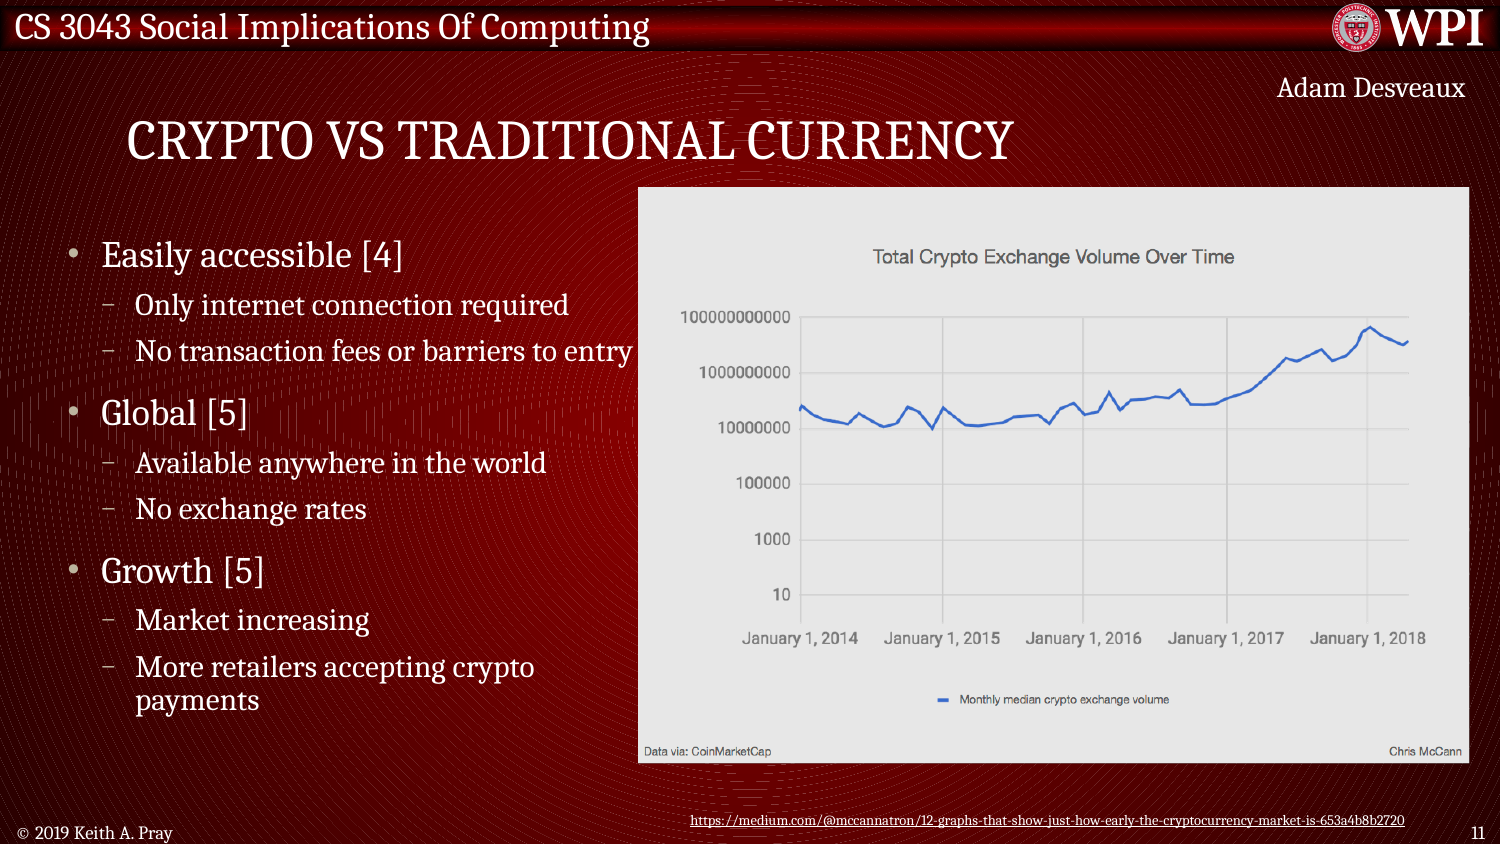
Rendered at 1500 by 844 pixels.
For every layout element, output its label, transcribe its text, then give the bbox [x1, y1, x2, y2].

title Crypto vs traditional currency [112, 68, 1388, 219]
text_box https://medium.com/@mccannatron/12-graphs-that-show-just-how-early-the-cryptocurrency-market-is-653a4b8b2720 [675, 805, 1500, 836]
picture [1332, 3, 1483, 52]
footer © 2019 Keith A. Pray [0, 819, 913, 844]
slide_number 11 [1397, 836, 1500, 844]
picture [636, 185, 1470, 764]
text_box Adam Desveaux [1123, 61, 1481, 111]
list Easily accessible [4] Only internet connection required No transaction fees or barriers to entry Global [5] Available anywhere in the world No exchange rates Growth [5] Market increasing More retailers accepting crypto payments [52, 227, 634, 778]
